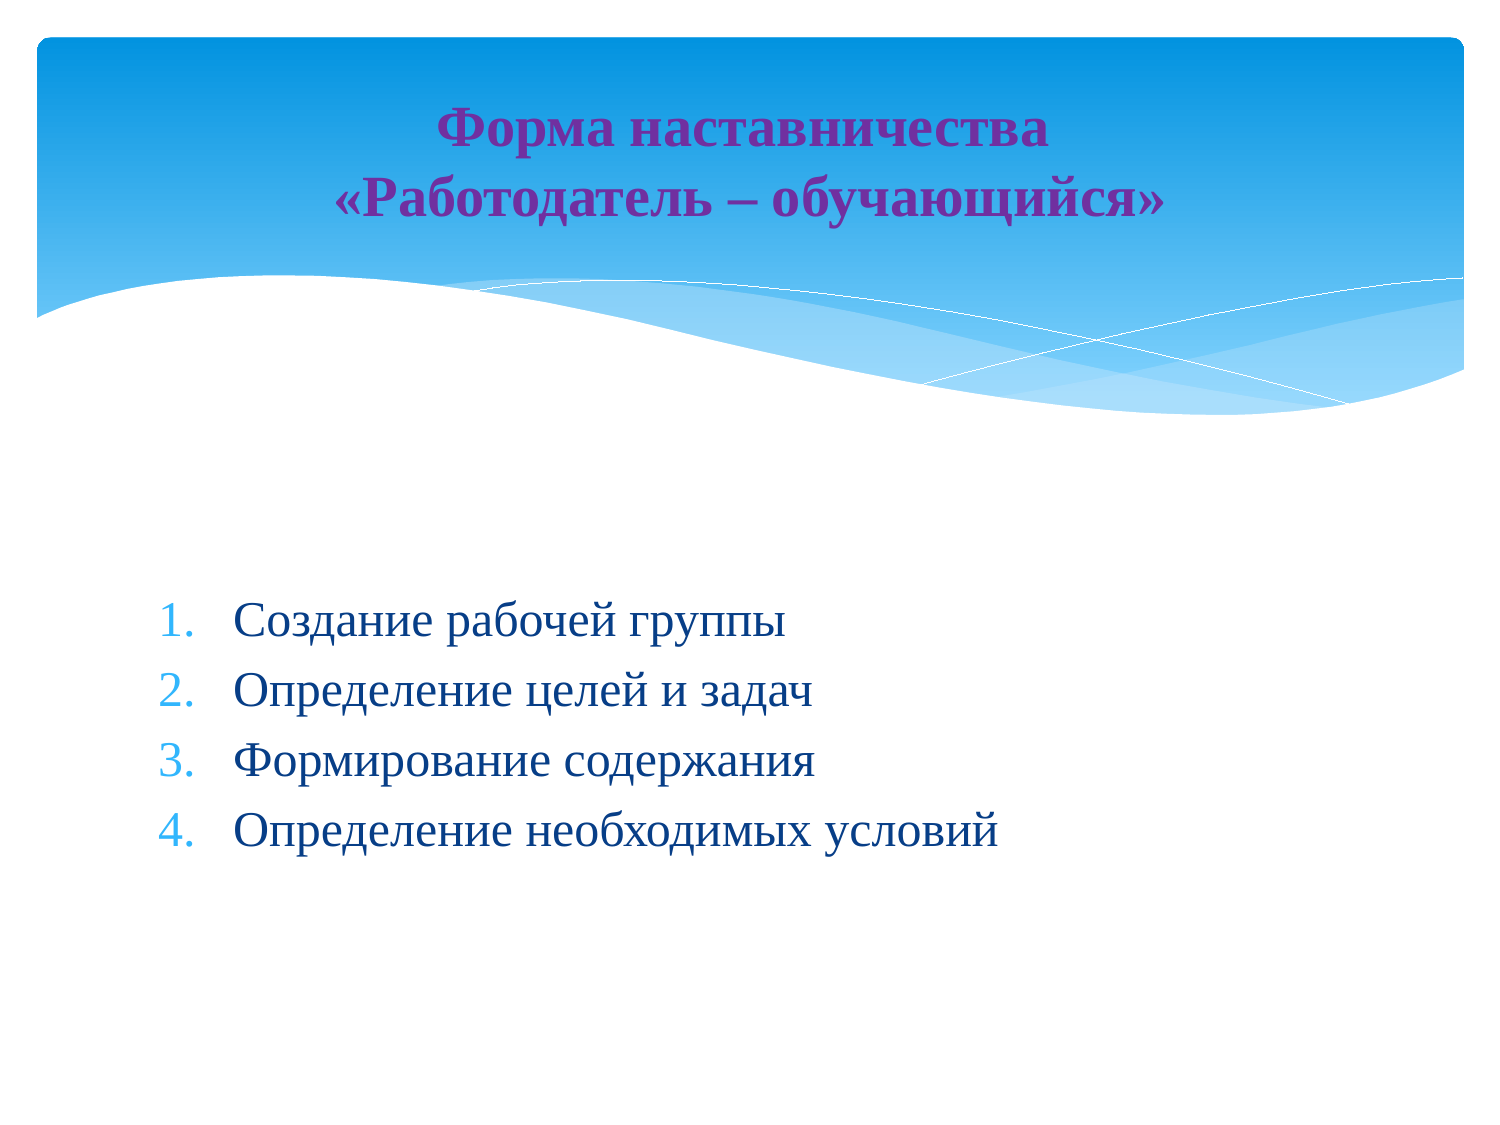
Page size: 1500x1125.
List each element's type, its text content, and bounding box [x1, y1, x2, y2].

list Создание рабочей группы Определение целей и задач Формирование содержания Определение необходимых условий [143, 438, 1359, 1005]
title Форма наставничества «Работодатель – обучающийся» [75, 55, 1425, 261]
